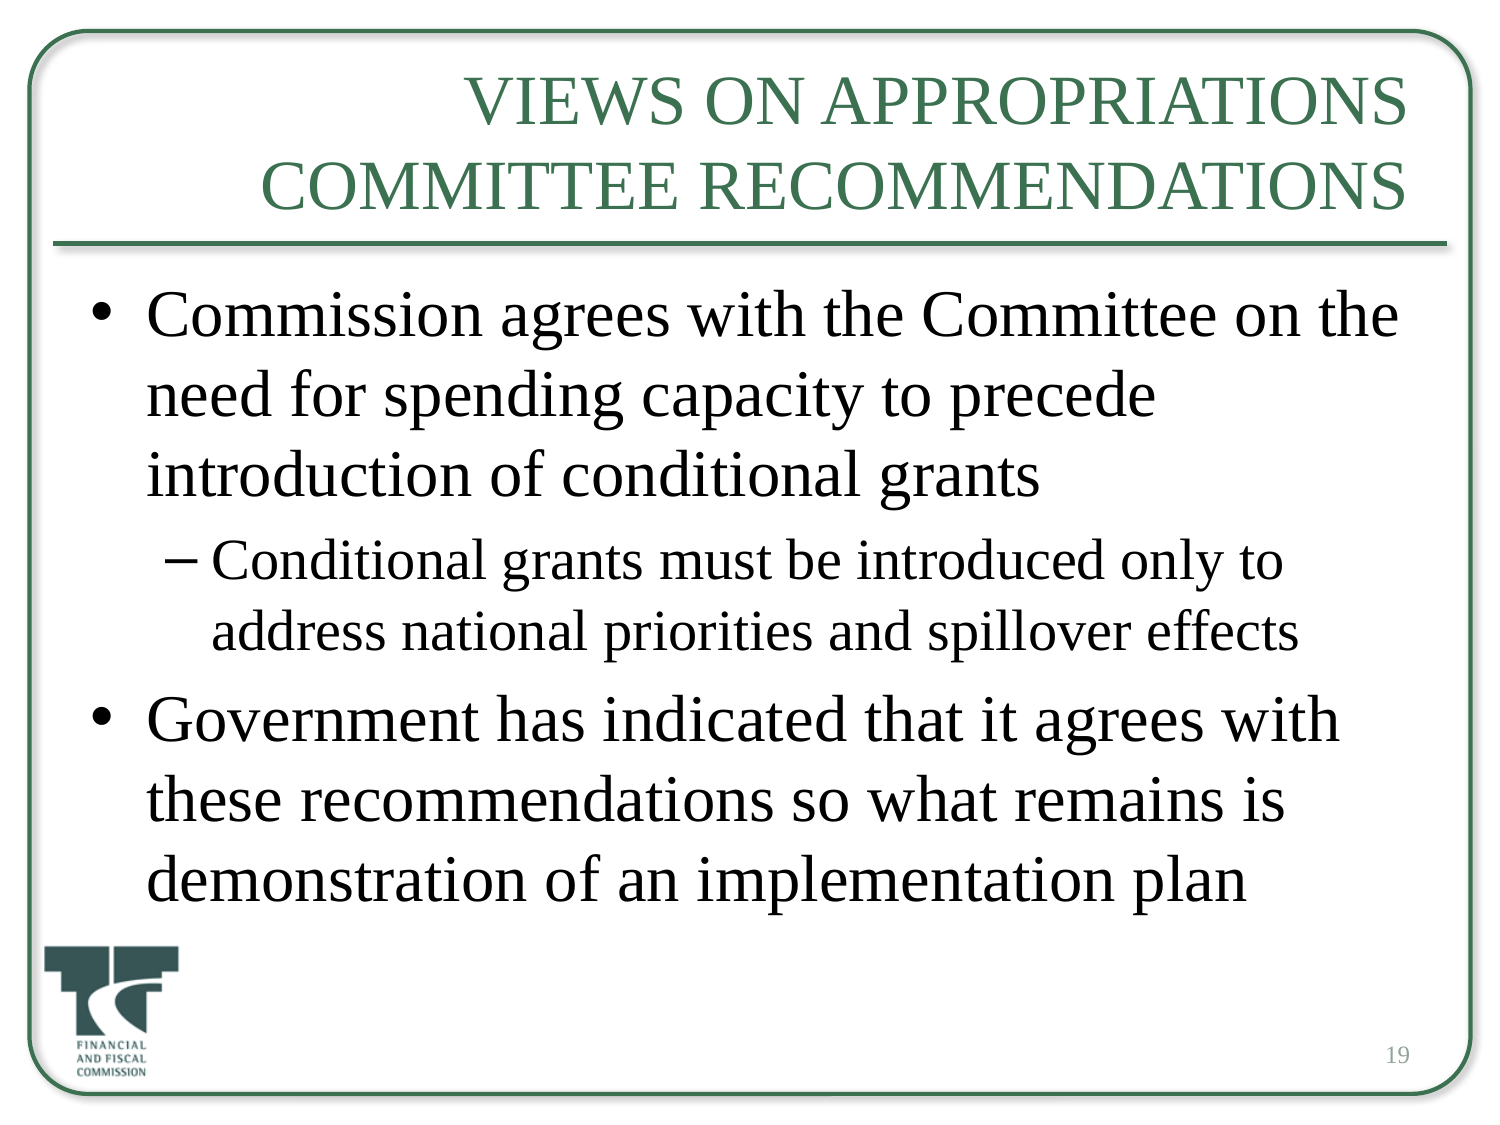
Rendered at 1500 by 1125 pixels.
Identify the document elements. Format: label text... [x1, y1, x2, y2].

picture [32, 940, 195, 1091]
picture [25, 940, 69, 1094]
title Views on Appropriations Committee Recommendations [75, 45, 1425, 233]
list Commission agrees with the Committee on the need for spending capacity to precede introduction of conditional grants Conditional grants must be introduced only to address national priorities and spillover effects Government has indicated that it agrees with these recommendations so what remains is demonstration of an implementation plan [74, 262, 1426, 1006]
slide_number 19 [1074, 1023, 1425, 1084]
